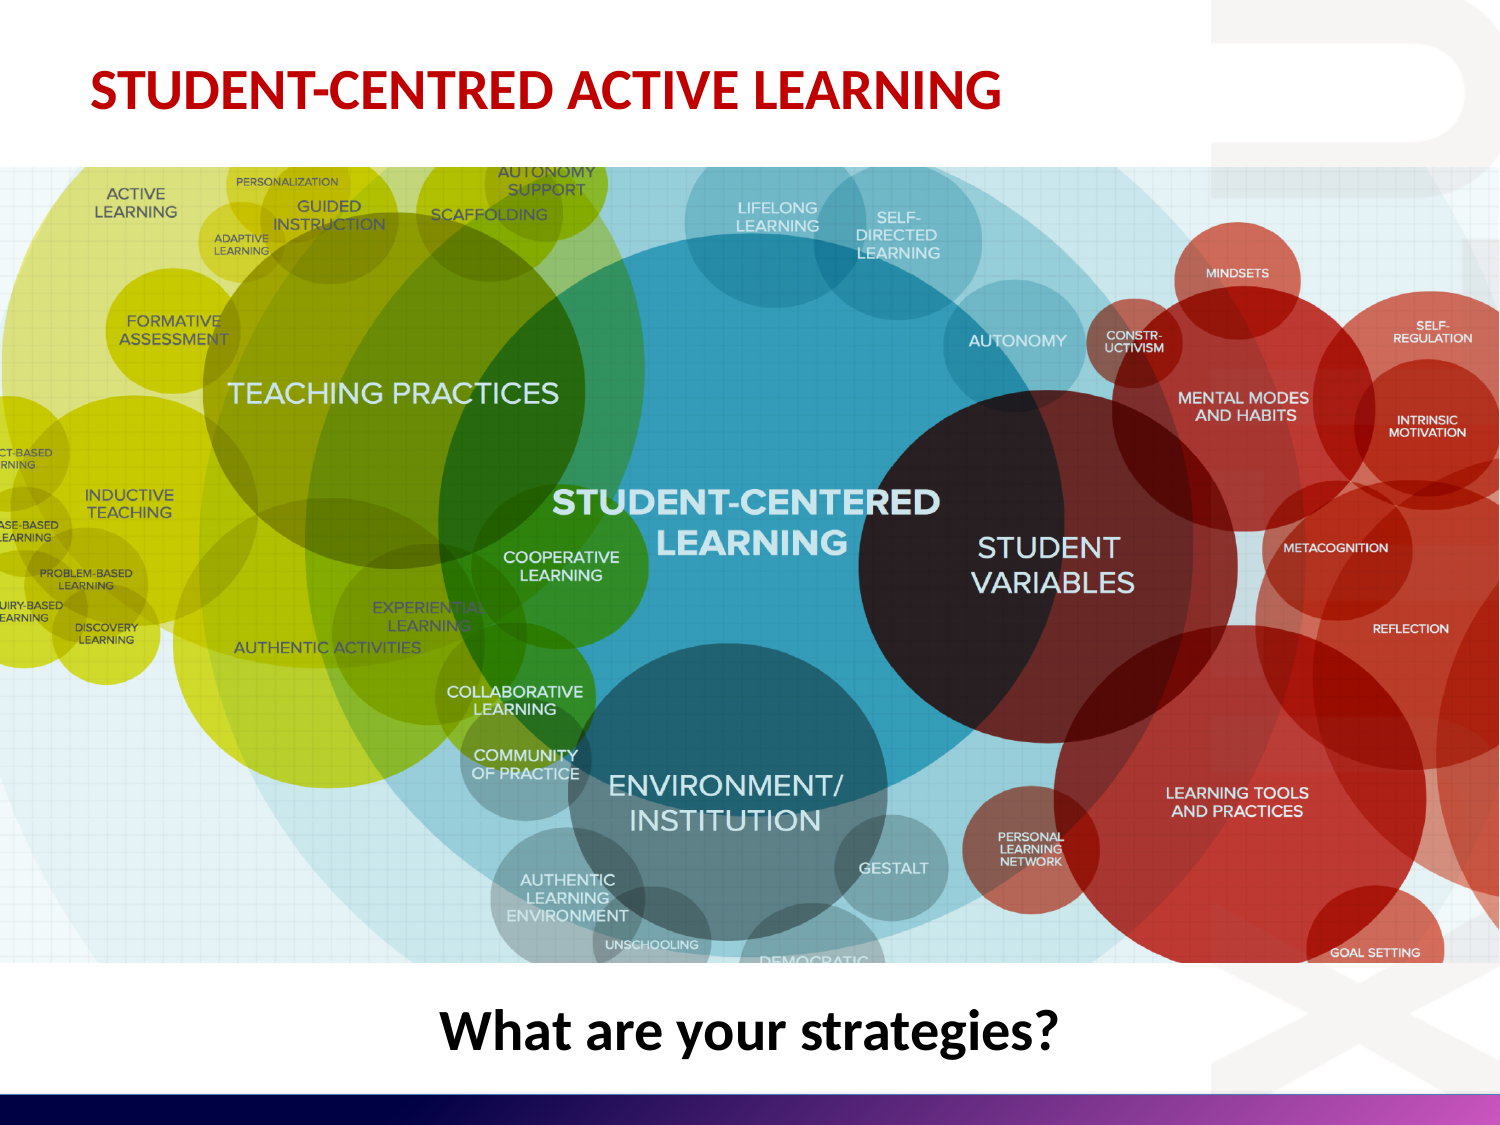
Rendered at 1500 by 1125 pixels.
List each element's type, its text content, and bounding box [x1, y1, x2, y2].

text_box [0, 1094, 1205, 1125]
picture [0, 0, 1500, 1125]
text_box [94, 972, 1205, 1071]
text_box Student-Centred Active Learning [74, 4, 1205, 165]
text_box What are your strategies? [289, 984, 1205, 1069]
